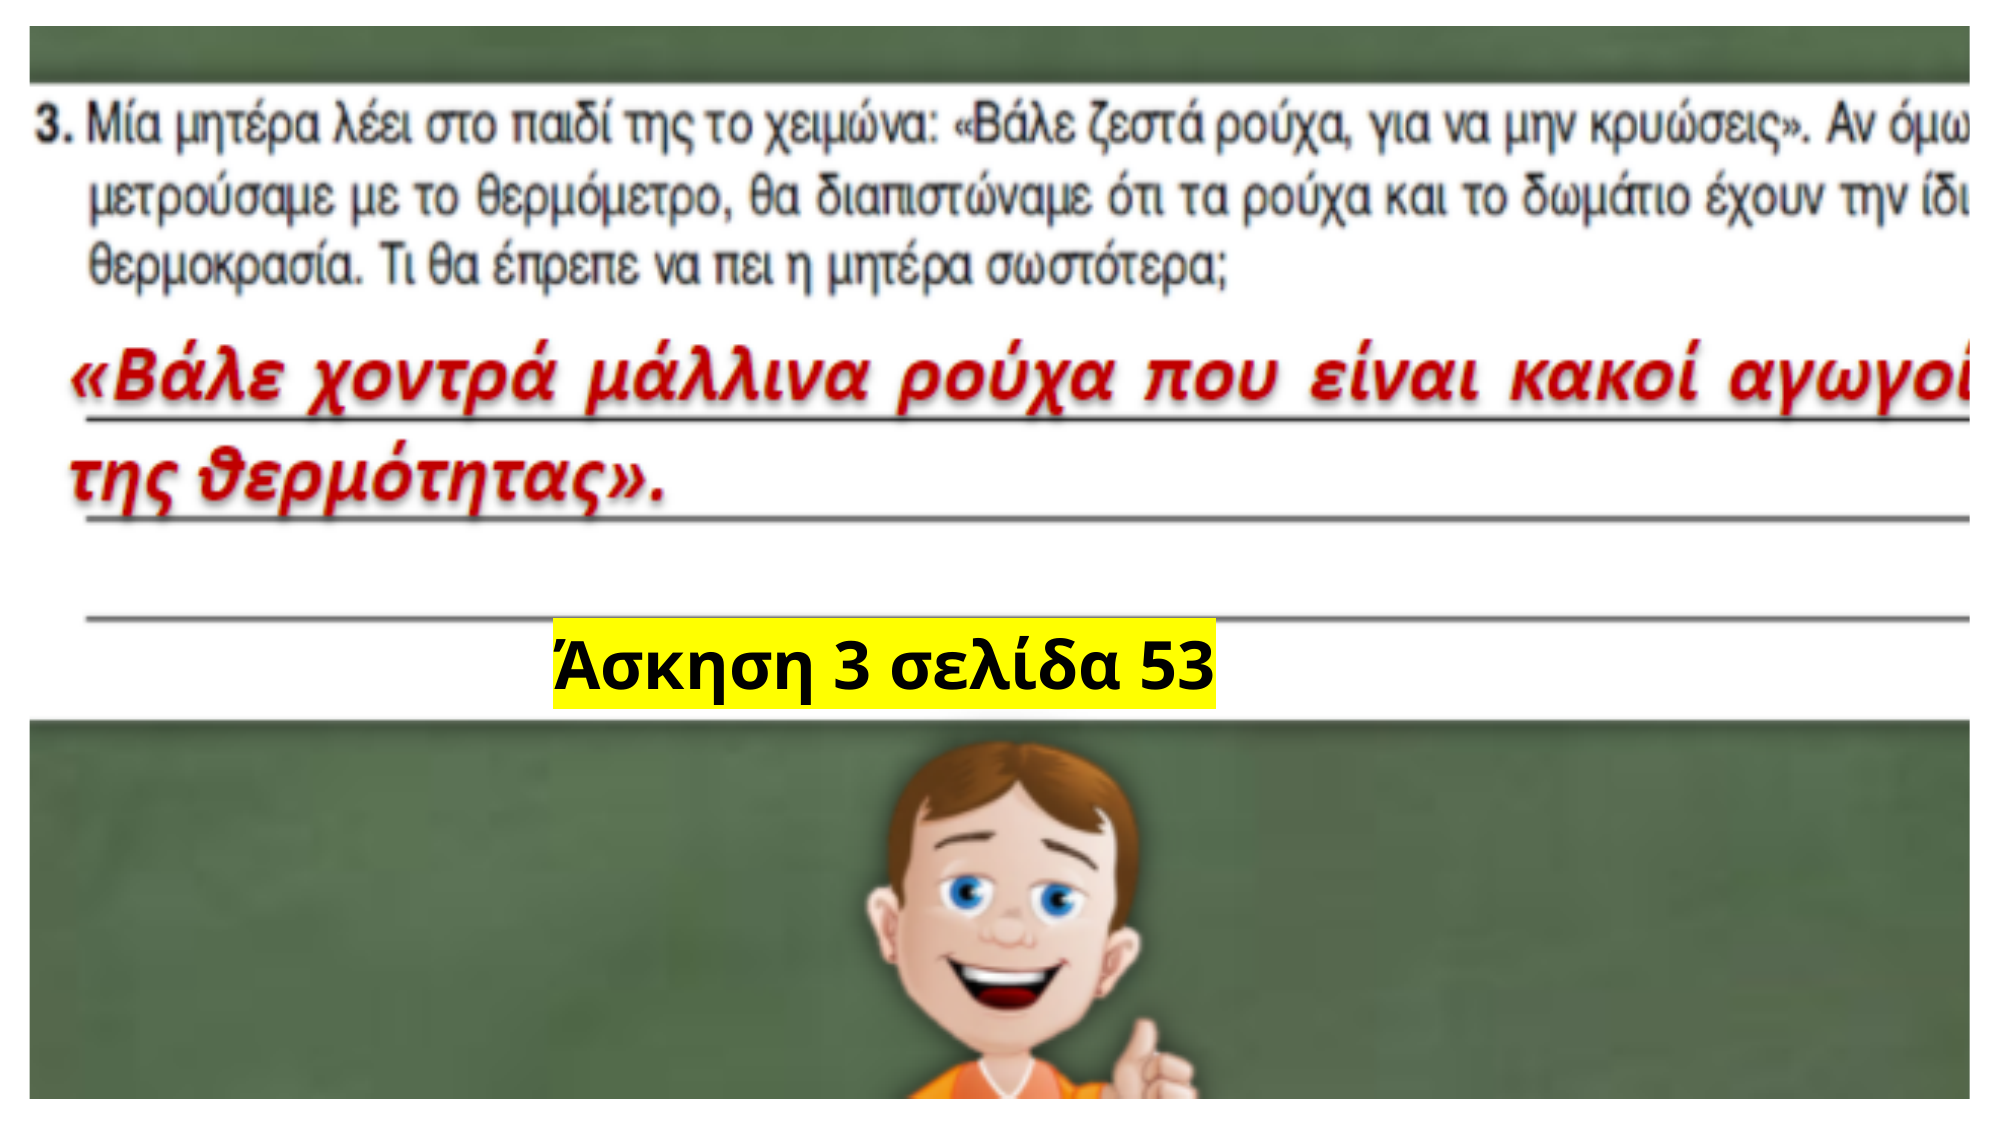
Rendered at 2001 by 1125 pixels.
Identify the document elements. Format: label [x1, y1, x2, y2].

list [29, 26, 1970, 1099]
